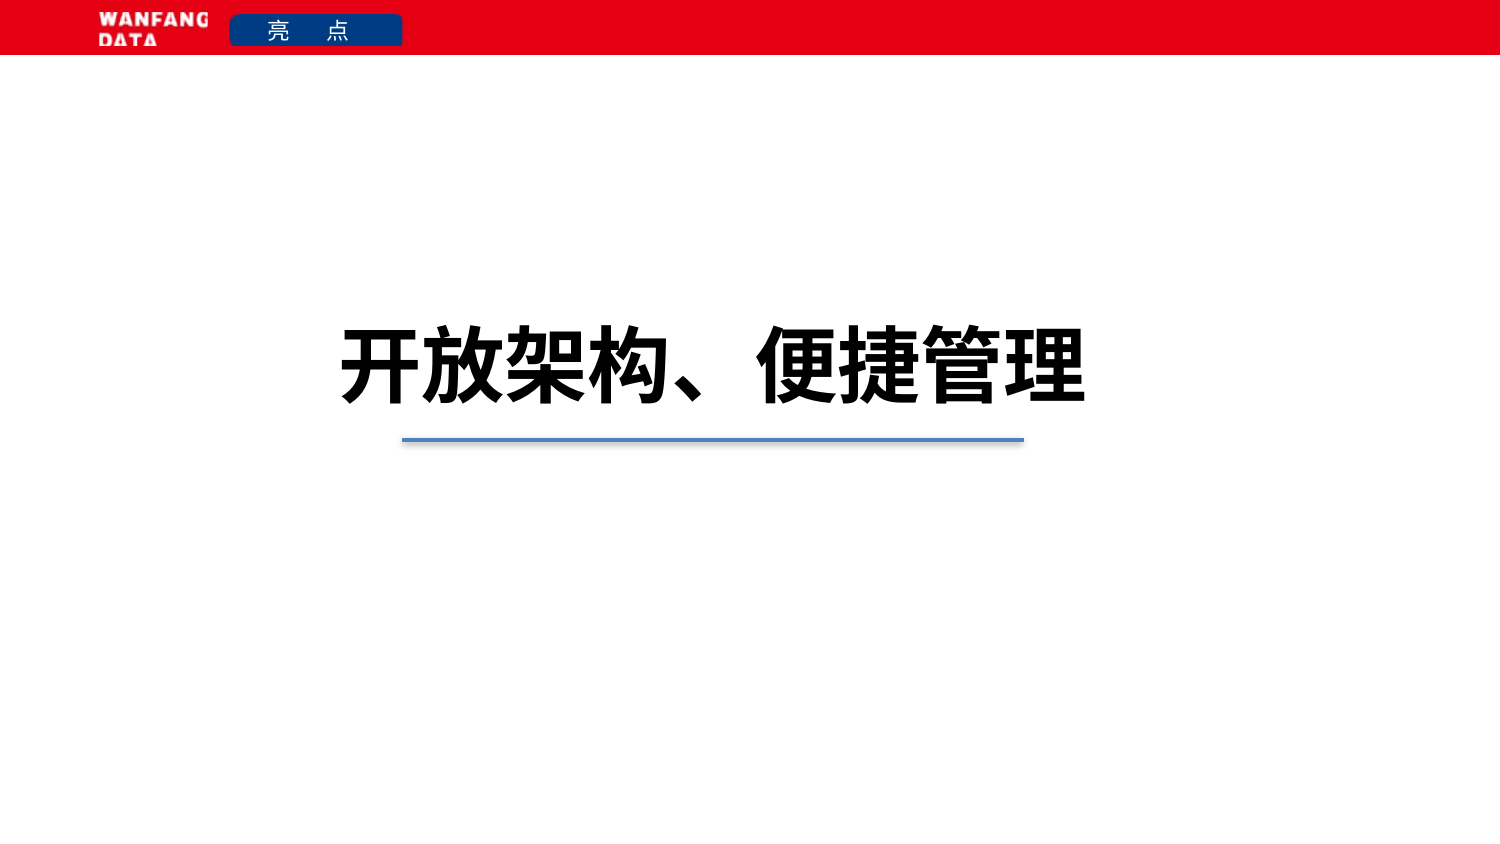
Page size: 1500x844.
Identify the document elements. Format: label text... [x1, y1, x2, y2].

picture [0, 0, 1500, 55]
text_box 开放架构、便捷管理 [323, 305, 1103, 421]
